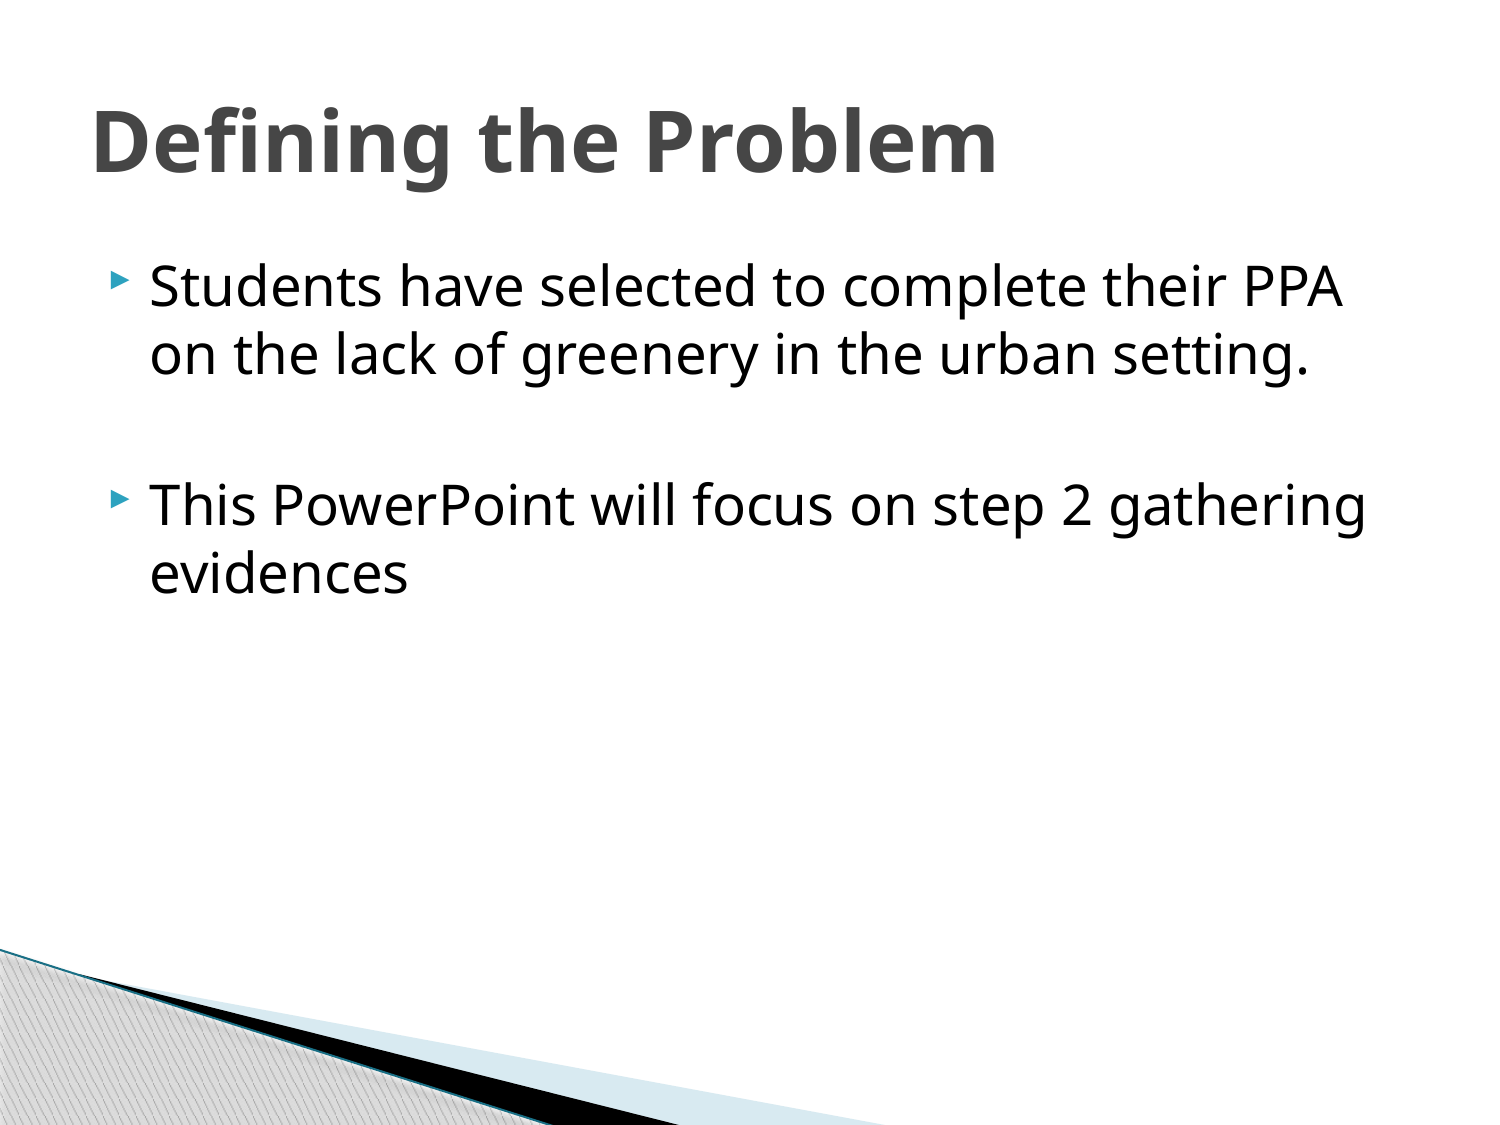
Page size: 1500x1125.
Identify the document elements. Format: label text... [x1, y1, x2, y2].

list Students have selected to complete their PPA on the lack of greenery in the urban setting. This PowerPoint will focus on step 2 gathering evidences [75, 243, 1425, 986]
title Defining the Problem [75, 45, 1425, 233]
